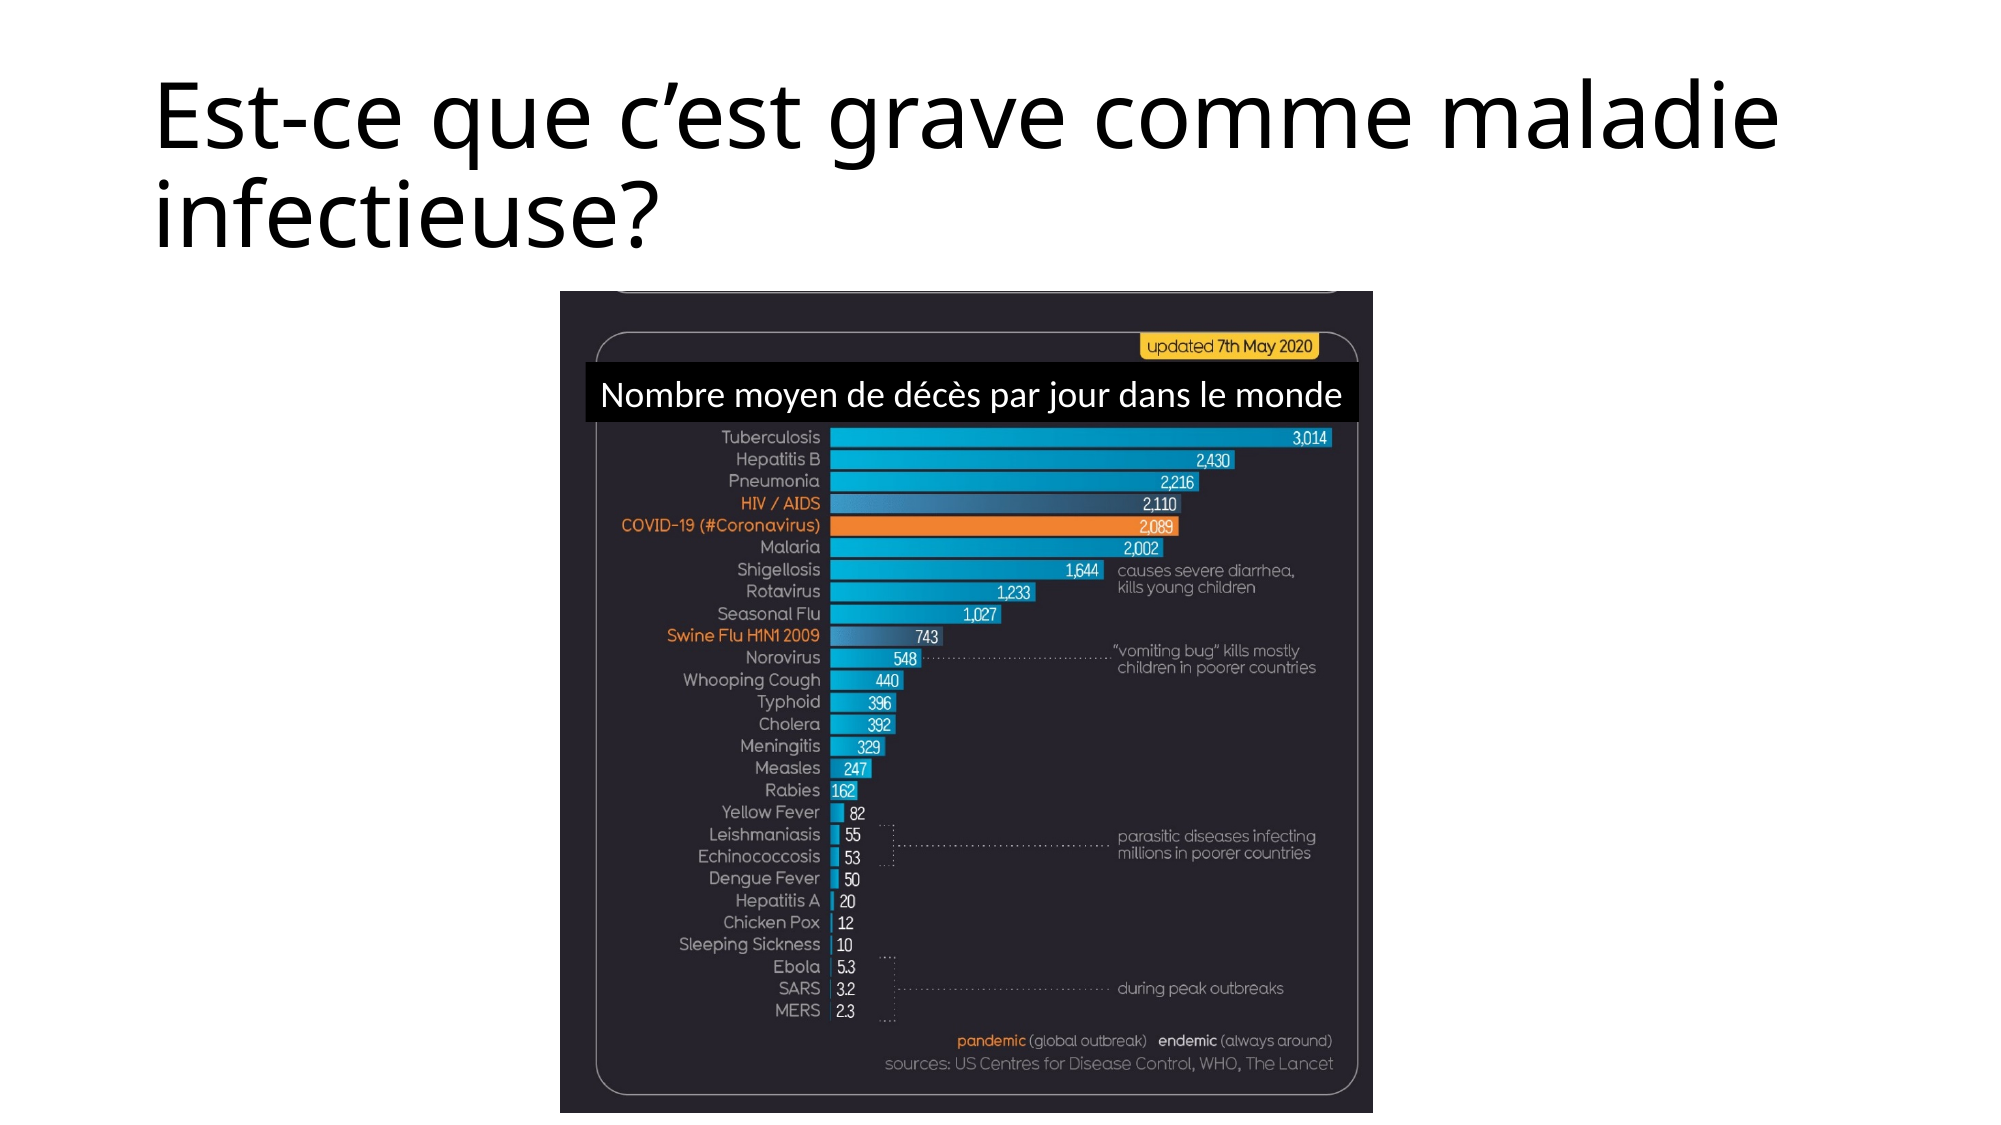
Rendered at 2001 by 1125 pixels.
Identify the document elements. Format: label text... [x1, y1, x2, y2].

title Est-ce que c’est grave comme maladie infectieuse? [137, 59, 1863, 278]
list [560, 291, 1373, 1113]
